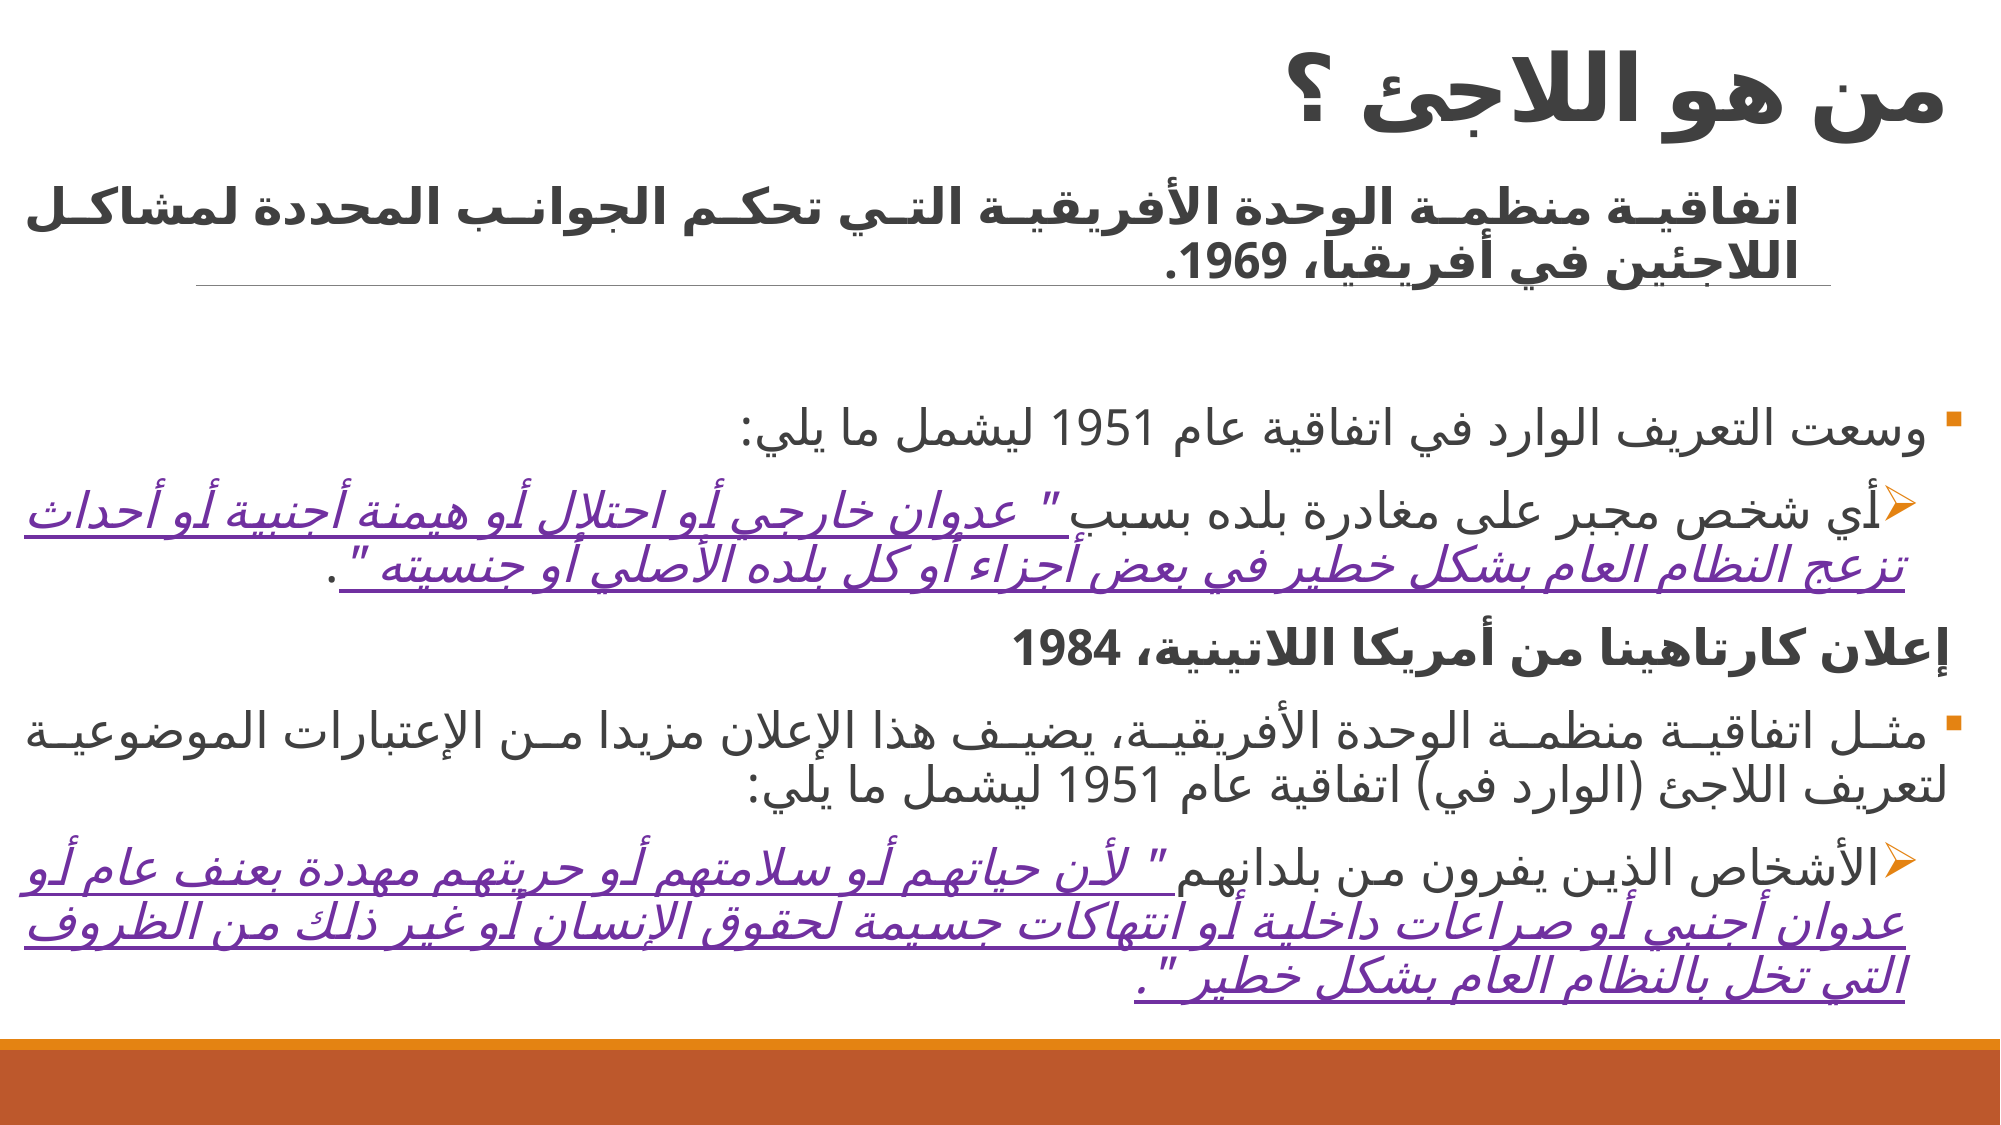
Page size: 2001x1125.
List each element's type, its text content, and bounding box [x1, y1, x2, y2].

title من هو اللاجئ ؟ [68, 37, 1966, 148]
list اتفاقية منظمة الوحدة الأفريقية التي تحكم الجوانب المحددة لمشاكل اللاجئين في أفريقيا، 1969. وسعت التعريف الوارد في اتفاقية عام 1951 ليشمل ما يلي: أي شخص مجبر على مغادرة بلده بسبب " عدوان خارجي أو احتلال أو هيمنة أجنبية أو أحداث تزعج النظام العام بشكل خطير في بعض أجزاء أو كل بلده الأصلي أو جنسيته ". إعلان كارتاهينا من أمريكا اللاتينية، 1984 مثل اتفاقية منظمة الوحدة الأفريقية، يضيف هذا الإعلان مزيدا من الإعتبارات الموضوعية لتعريف اللاجئ (الوارد في) اتفاقية عام 1951 ليشمل ما يلي: الأشخاص الذين يفرون من بلدانهم " لأن حياتهم أو سلامتهم أو حريتهم مهددة بعنف عام أو عدوان أجنبي أو صراعات داخلية أو انتهاكات جسيمة لحقوق الإنسان أو غير ذلك من الظروف التي تخل بالنظام العام بشكل خطير ". [24, 174, 1966, 1125]
